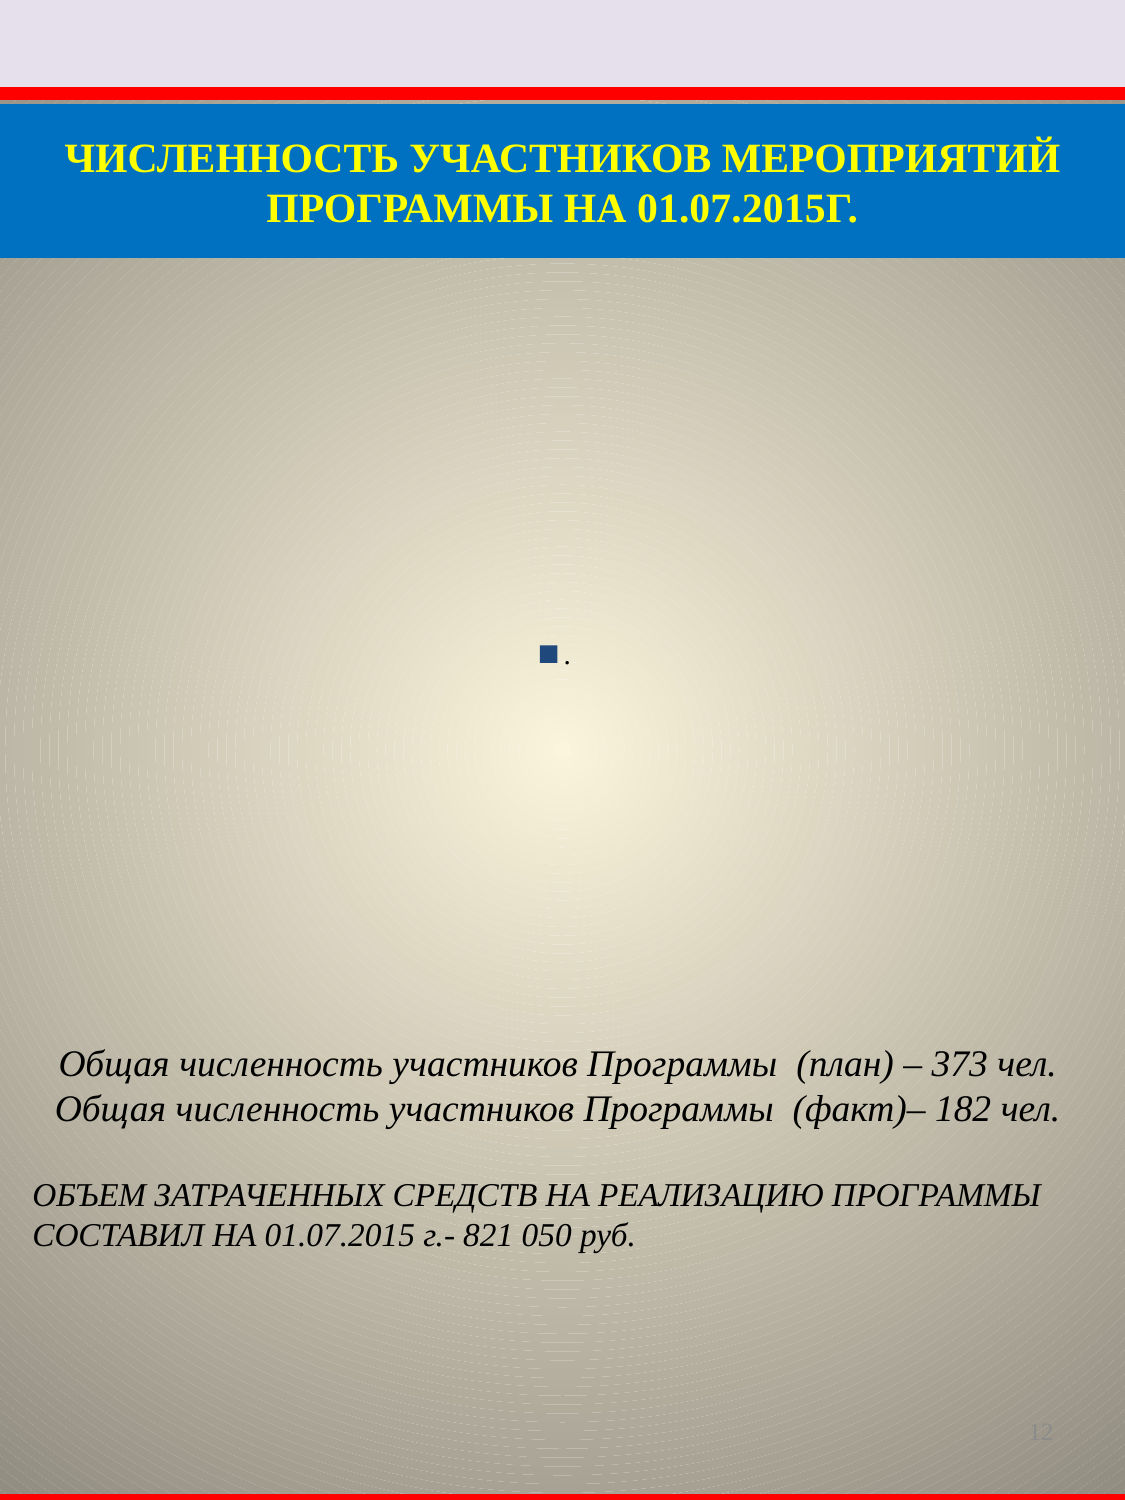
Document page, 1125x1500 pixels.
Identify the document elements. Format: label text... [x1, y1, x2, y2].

text_box [0, 0, 1125, 87]
chart [0, 234, 1125, 1032]
text_box Общая численность участников Программы (план) – 373 чел. Общая численность участников Программы (факт)– 182 чел. ОБЪЕМ ЗАТРАЧЕННЫХ СРЕДСТВ НА РЕАЛИЗАЦИЮ ПРОГРАММЫ СОСТАВИЛ НА 01.07.2015 г.- 821 050 руб. [17, 1041, 1099, 1494]
title ЧИСЛЕННОСТЬ УЧАСТНИКОВ МЕРОПРИЯТИЙ ПРОГРАММЫ НА 01.07.2015Г. [0, 104, 1125, 233]
